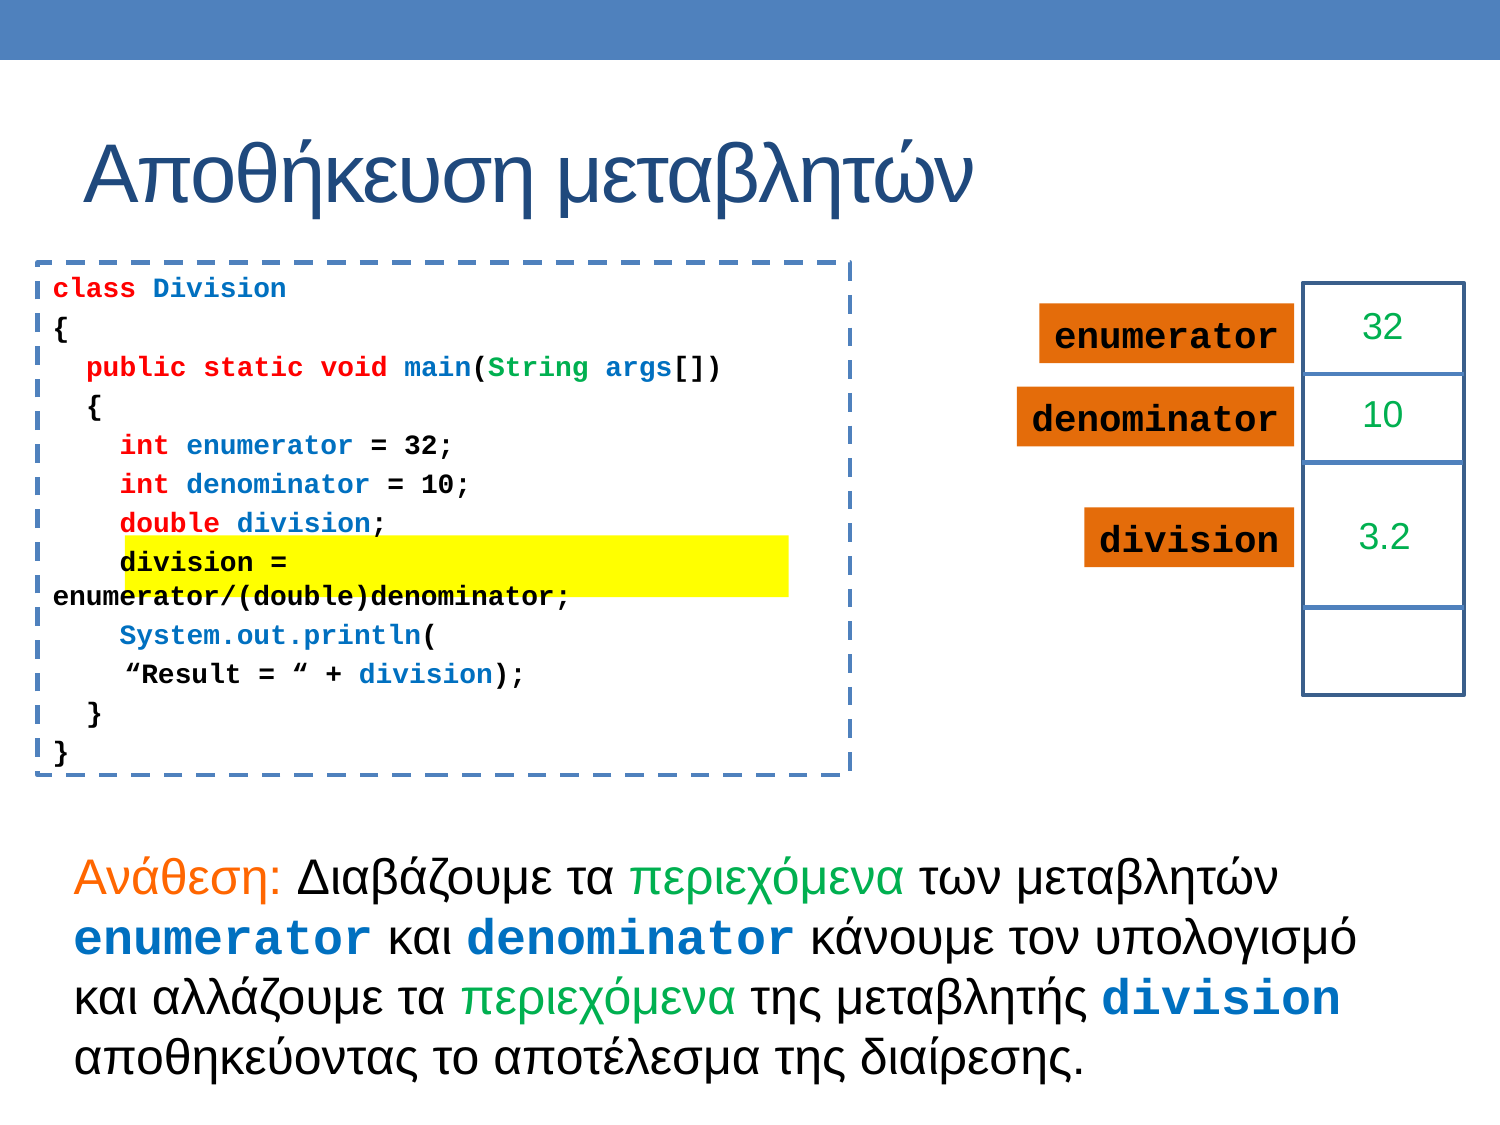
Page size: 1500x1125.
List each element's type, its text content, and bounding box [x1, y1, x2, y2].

text_box 32 [1347, 294, 1419, 355]
text_box [1301, 281, 1466, 697]
title Αποθήκευση μεταβλητών [68, 87, 1418, 250]
text_box denominator [1016, 386, 1295, 447]
text_box division [1084, 507, 1295, 568]
text_box enumerator [1039, 303, 1295, 364]
text_box Ανάθεση: Διαβάζουμε τα περιεχόμενα των μεταβλητών enumerator και denominator κάνουμε τον υπολογισμό και αλλάζουμε τα περιεχόμενα της μεταβλητής division αποθηκεύοντας το αποτέλεσμα της διαίρεσης. [58, 837, 1422, 1093]
list class Division { public static void main(String args[]) { int enumerator = 32; int denominator = 10; double division; division = enumerator/(double)denominator; System.out.println( “Result = “ + division); } } [37, 262, 850, 775]
text_box 3.2 [1343, 505, 1426, 565]
text_box 10 [1347, 382, 1419, 443]
